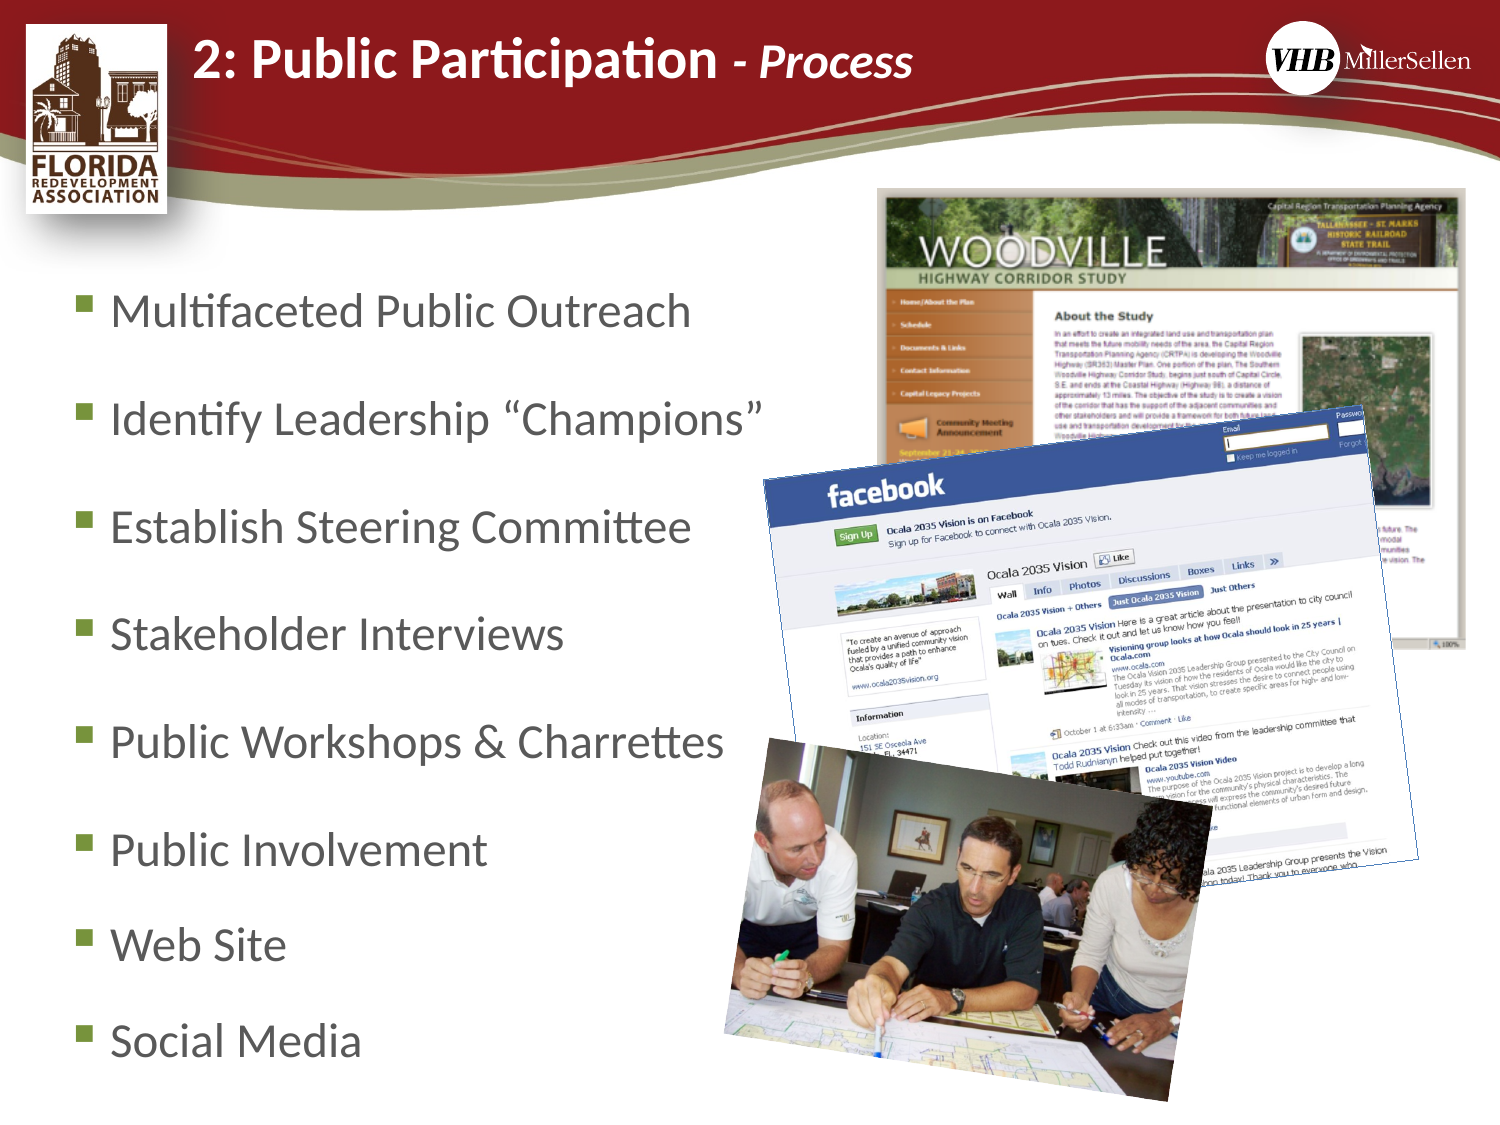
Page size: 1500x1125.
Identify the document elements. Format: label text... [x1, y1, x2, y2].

text_box 2: Public Participation - Process [192, 27, 1048, 91]
list Multifaceted Public Outreach Identify Leadership “Champions” Establish Steering Committee Stakeholder Interviews Public Workshops & Charrettes Public Involvement Web Site Social Media [58, 169, 1400, 1078]
picture [0, 0, 1500, 1101]
